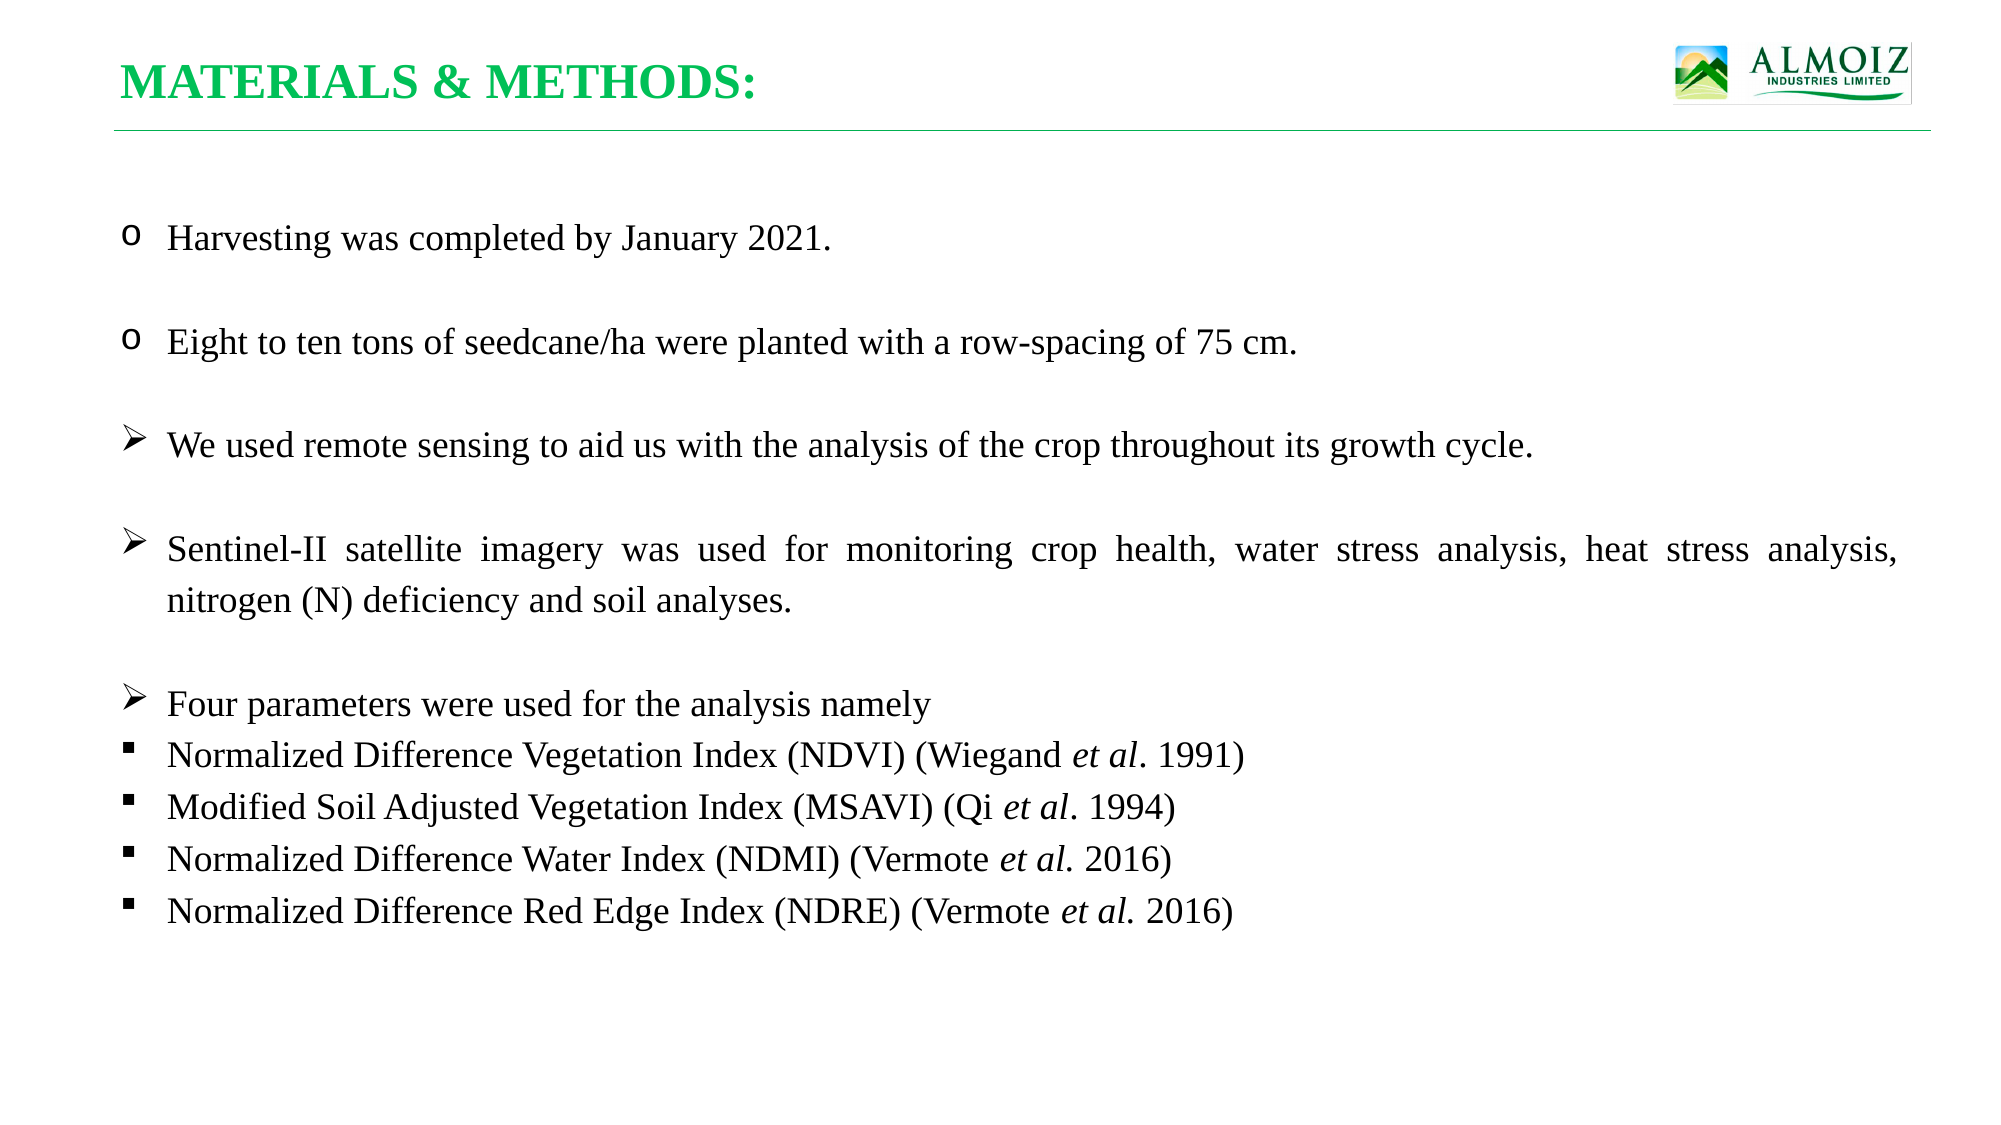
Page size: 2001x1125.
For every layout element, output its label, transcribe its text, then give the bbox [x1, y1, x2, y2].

text_box Harvesting was completed by January 2021. Eight to ten tons of seedcane/ha were planted with a row-spacing of 75 cm. We used remote sensing to aid us with the analysis of the crop throughout its growth cycle. Sentinel-II satellite imagery was used for monitoring crop health, water stress analysis, heat stress analysis, nitrogen (N) deficiency and soil analyses. Four parameters were used for the analysis namely Normalized Difference Vegetation Index (NDVI) (Wiegand et al. 1991) Modified Soil Adjusted Vegetation Index (MSAVI) (Qi et al. 1994) Normalized Difference Water Index (NDMI) (Vermote et al. 2016) Normalized Difference Red Edge Index (NDRE) (Vermote et al. 2016) [105, 154, 1916, 990]
picture [1667, 37, 1916, 108]
text_box MATERIALS & METHODS: [105, 47, 1139, 127]
